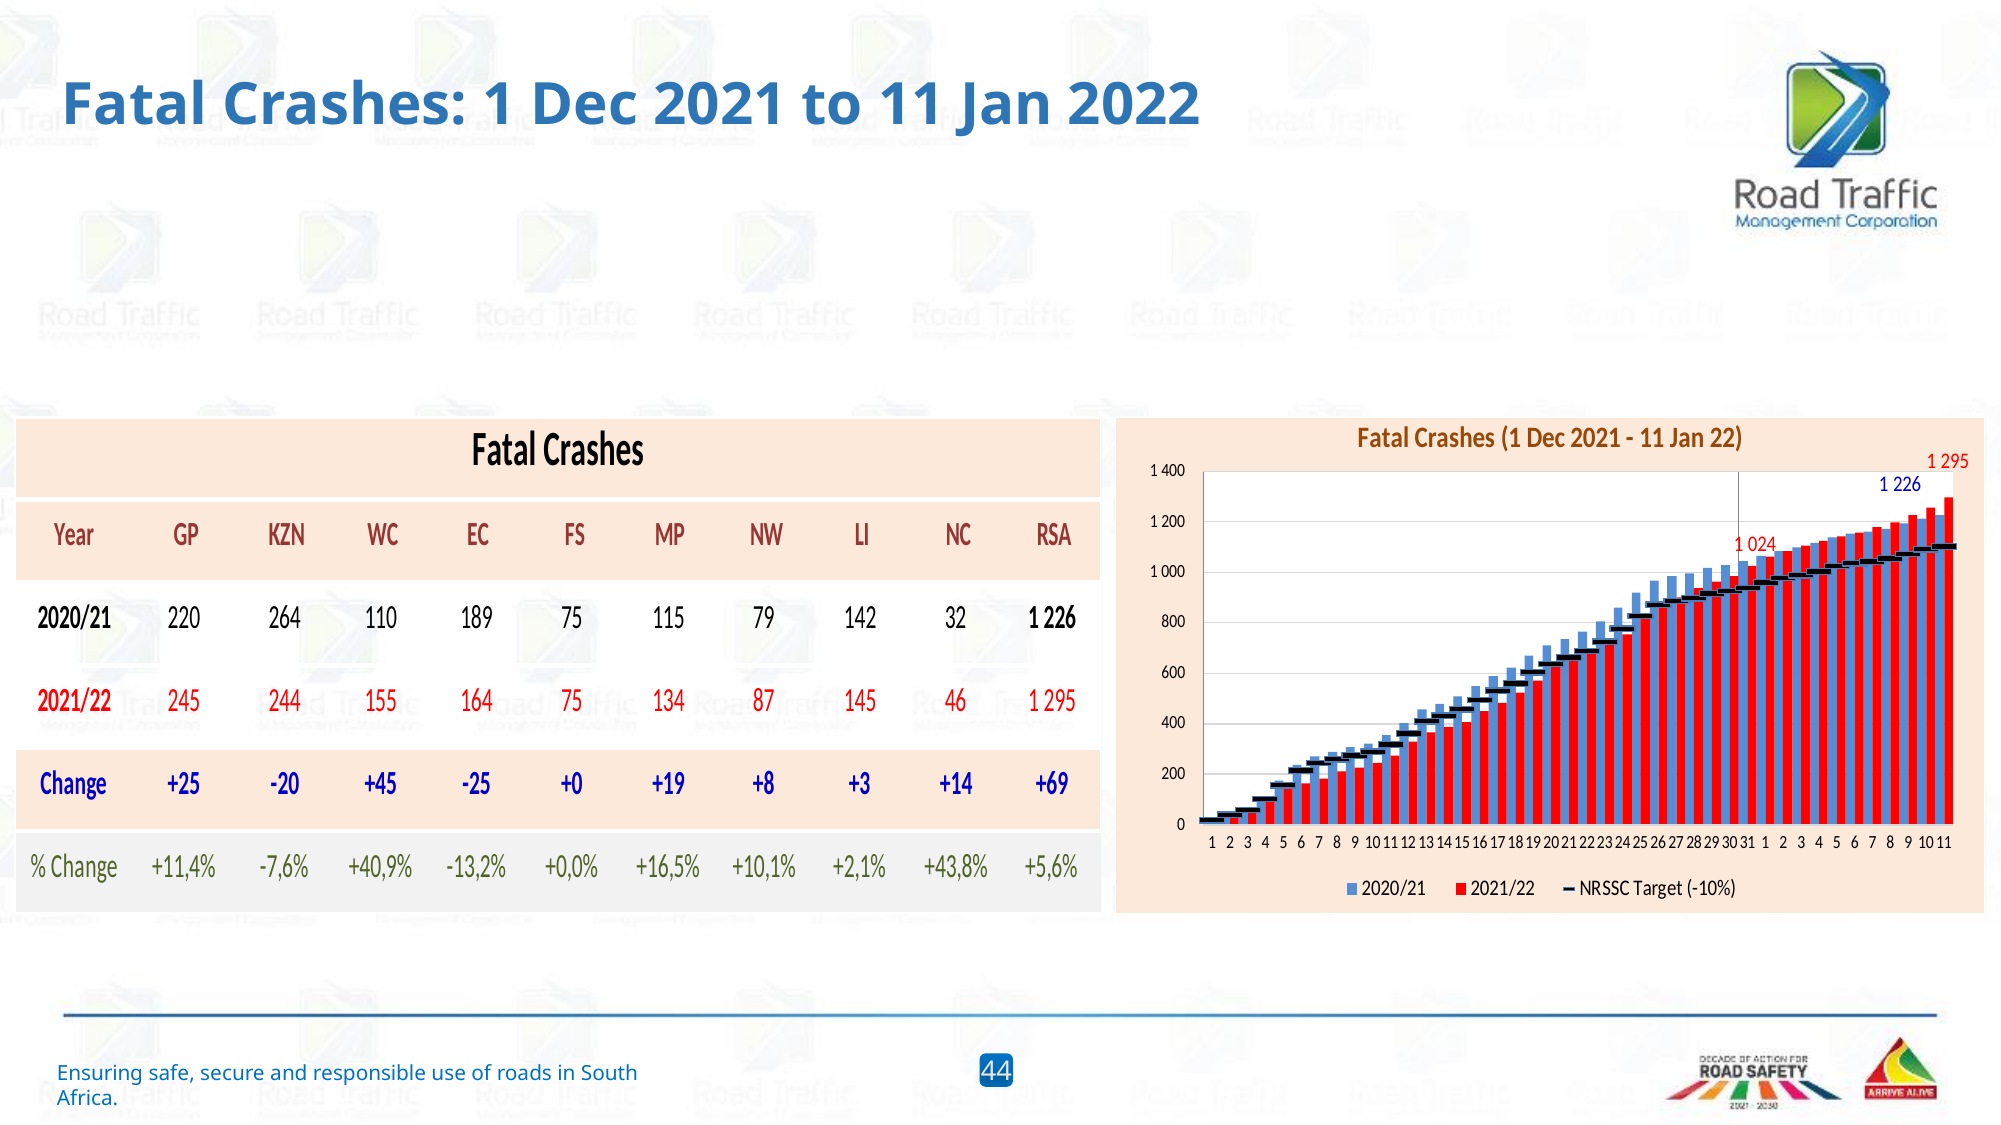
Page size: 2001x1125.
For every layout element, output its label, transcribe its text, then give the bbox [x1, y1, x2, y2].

title Fatal Crashes: 1 Dec 2021 to 11 Jan 2022 [46, 43, 1695, 169]
picture [0, 0, 2001, 1125]
